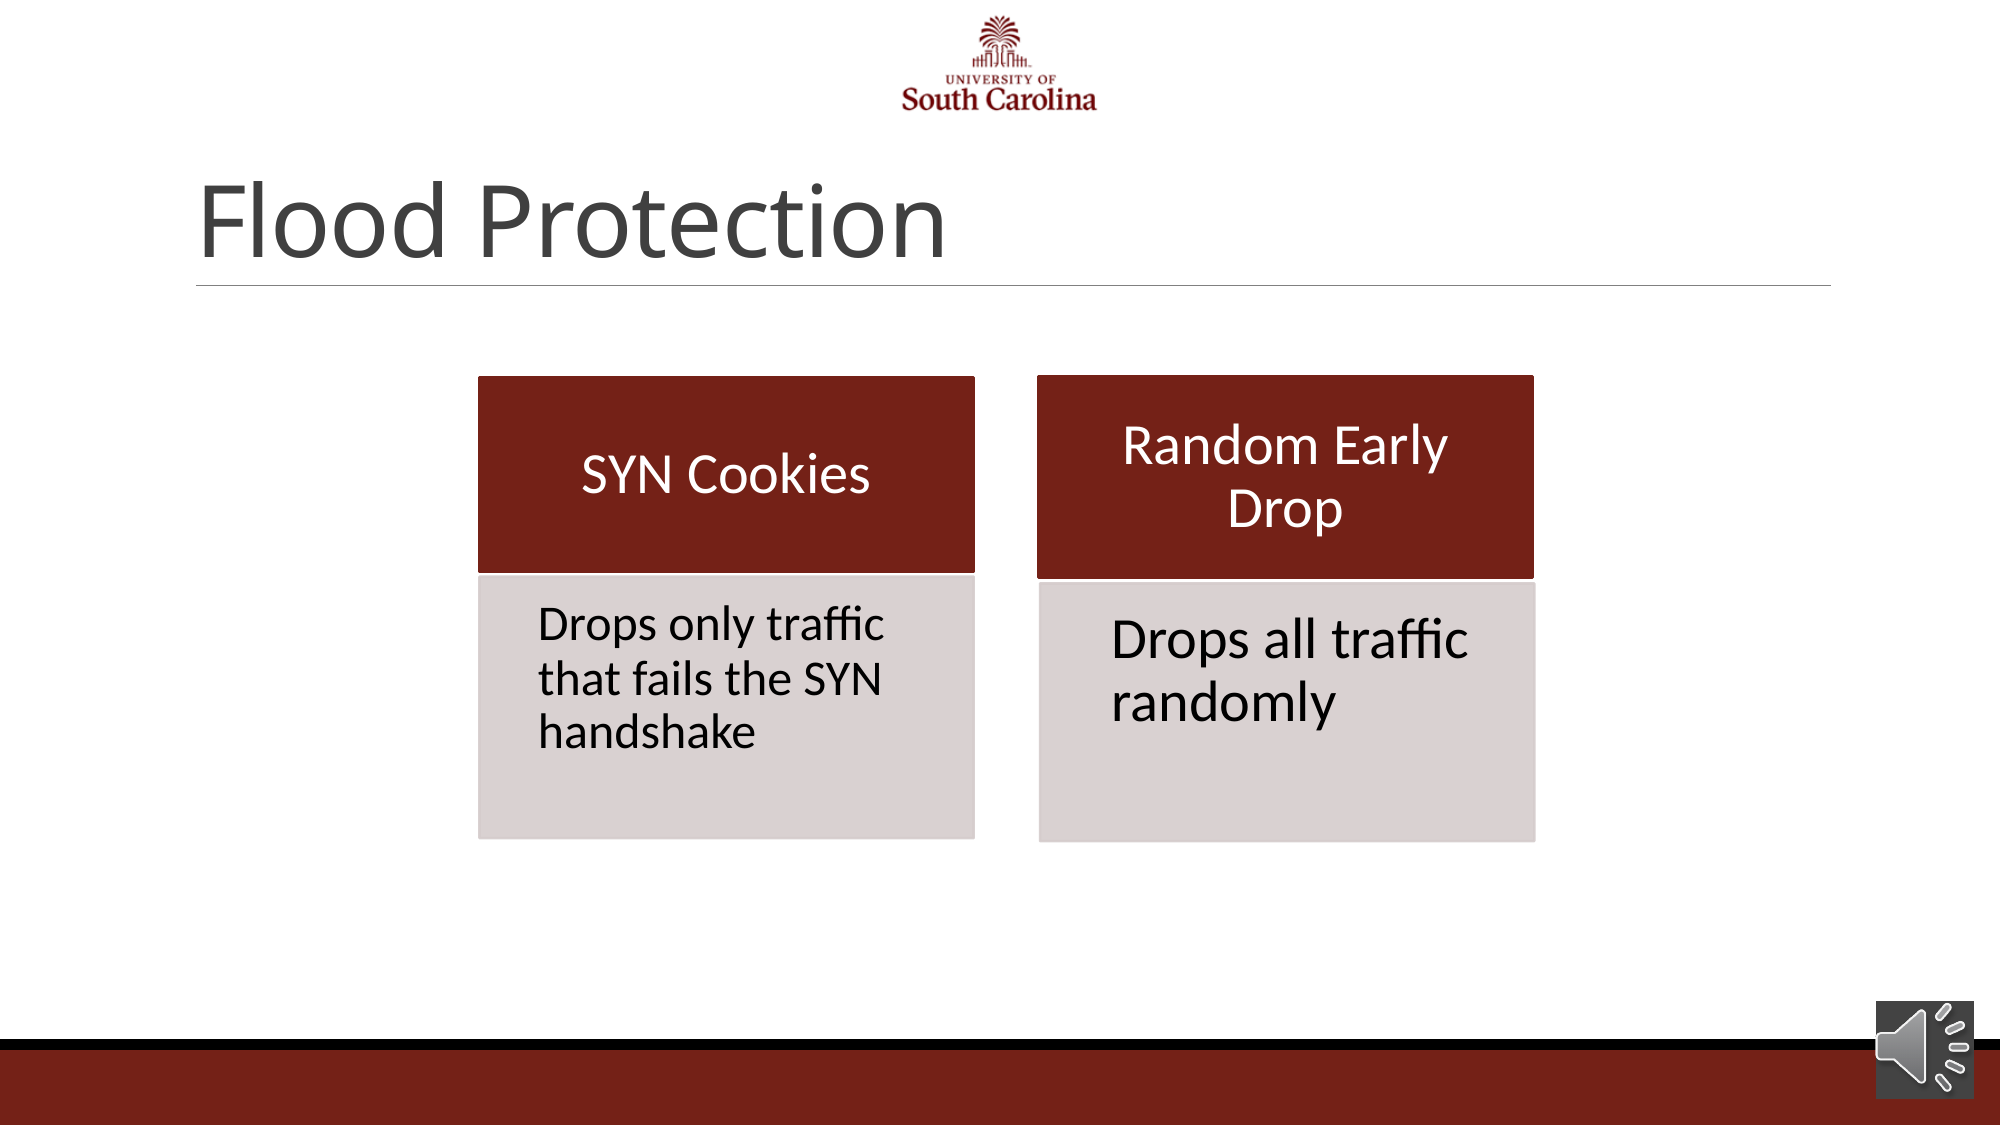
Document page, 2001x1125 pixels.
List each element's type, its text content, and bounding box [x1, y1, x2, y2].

picture [885, 0, 1114, 128]
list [475, 317, 1535, 979]
title Flood Protection [180, 47, 1830, 285]
picture [1874, 999, 1976, 1101]
